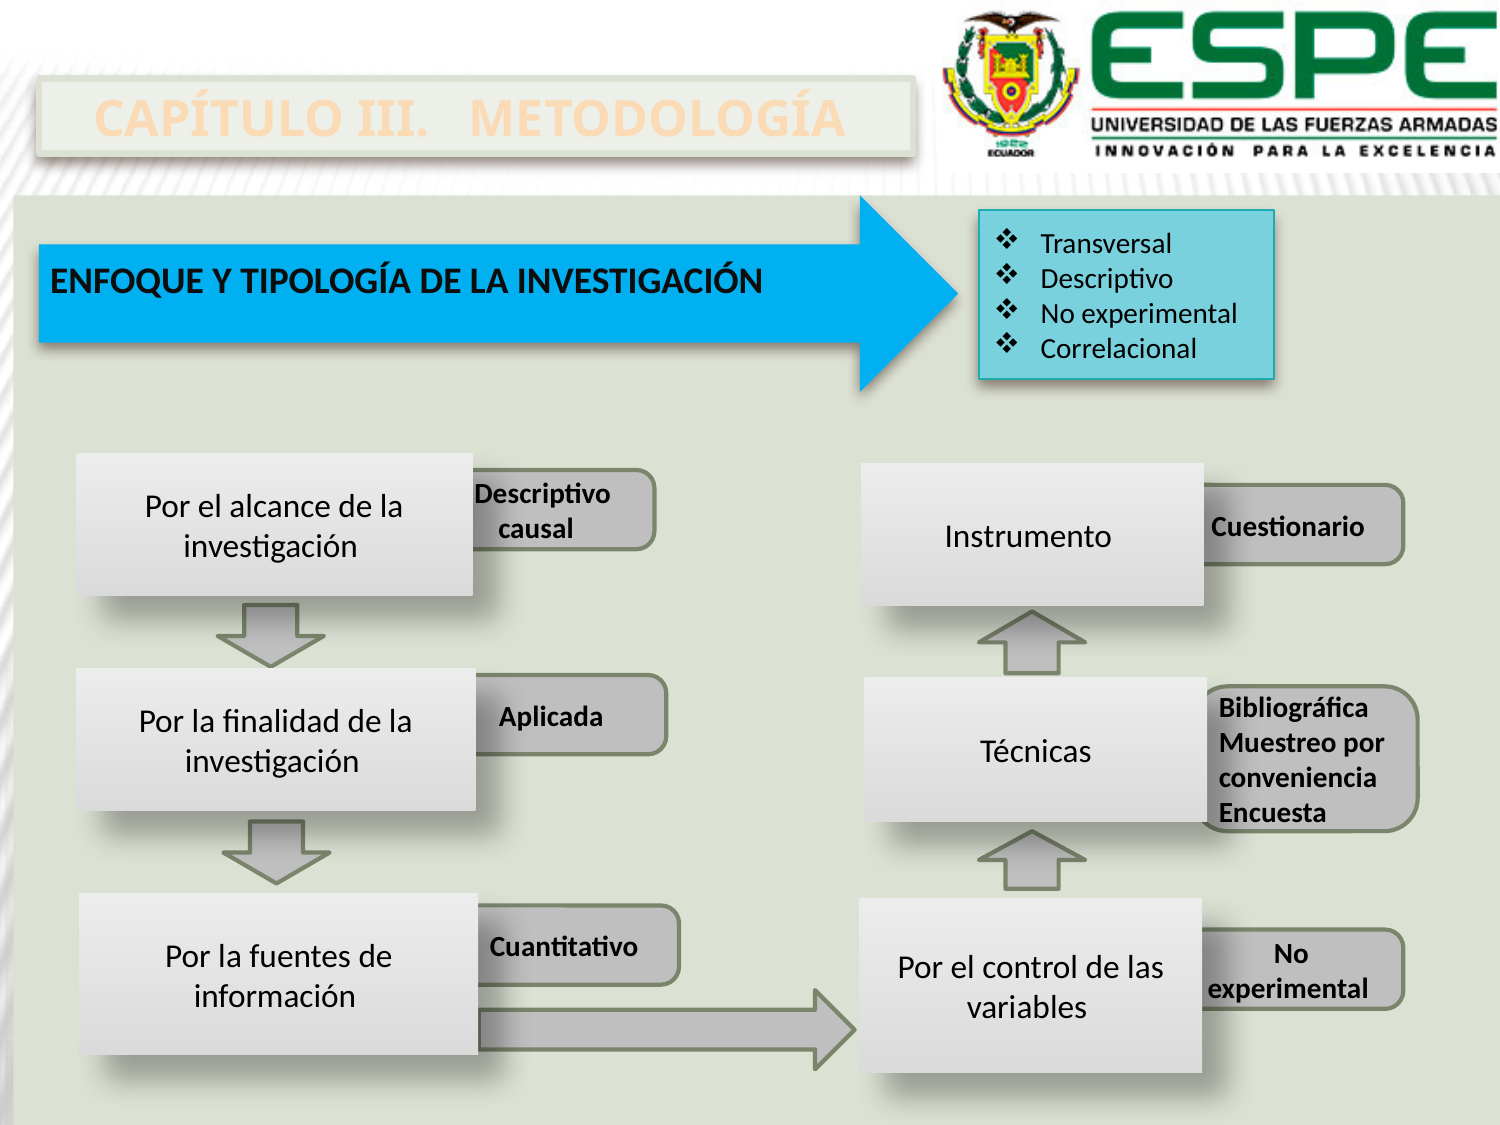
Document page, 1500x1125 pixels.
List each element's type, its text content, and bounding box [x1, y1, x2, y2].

picture [938, 0, 1500, 173]
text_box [13, 194, 1500, 1125]
text_box CAPÍTULO III. METODOLOGÍA [36, 75, 916, 157]
